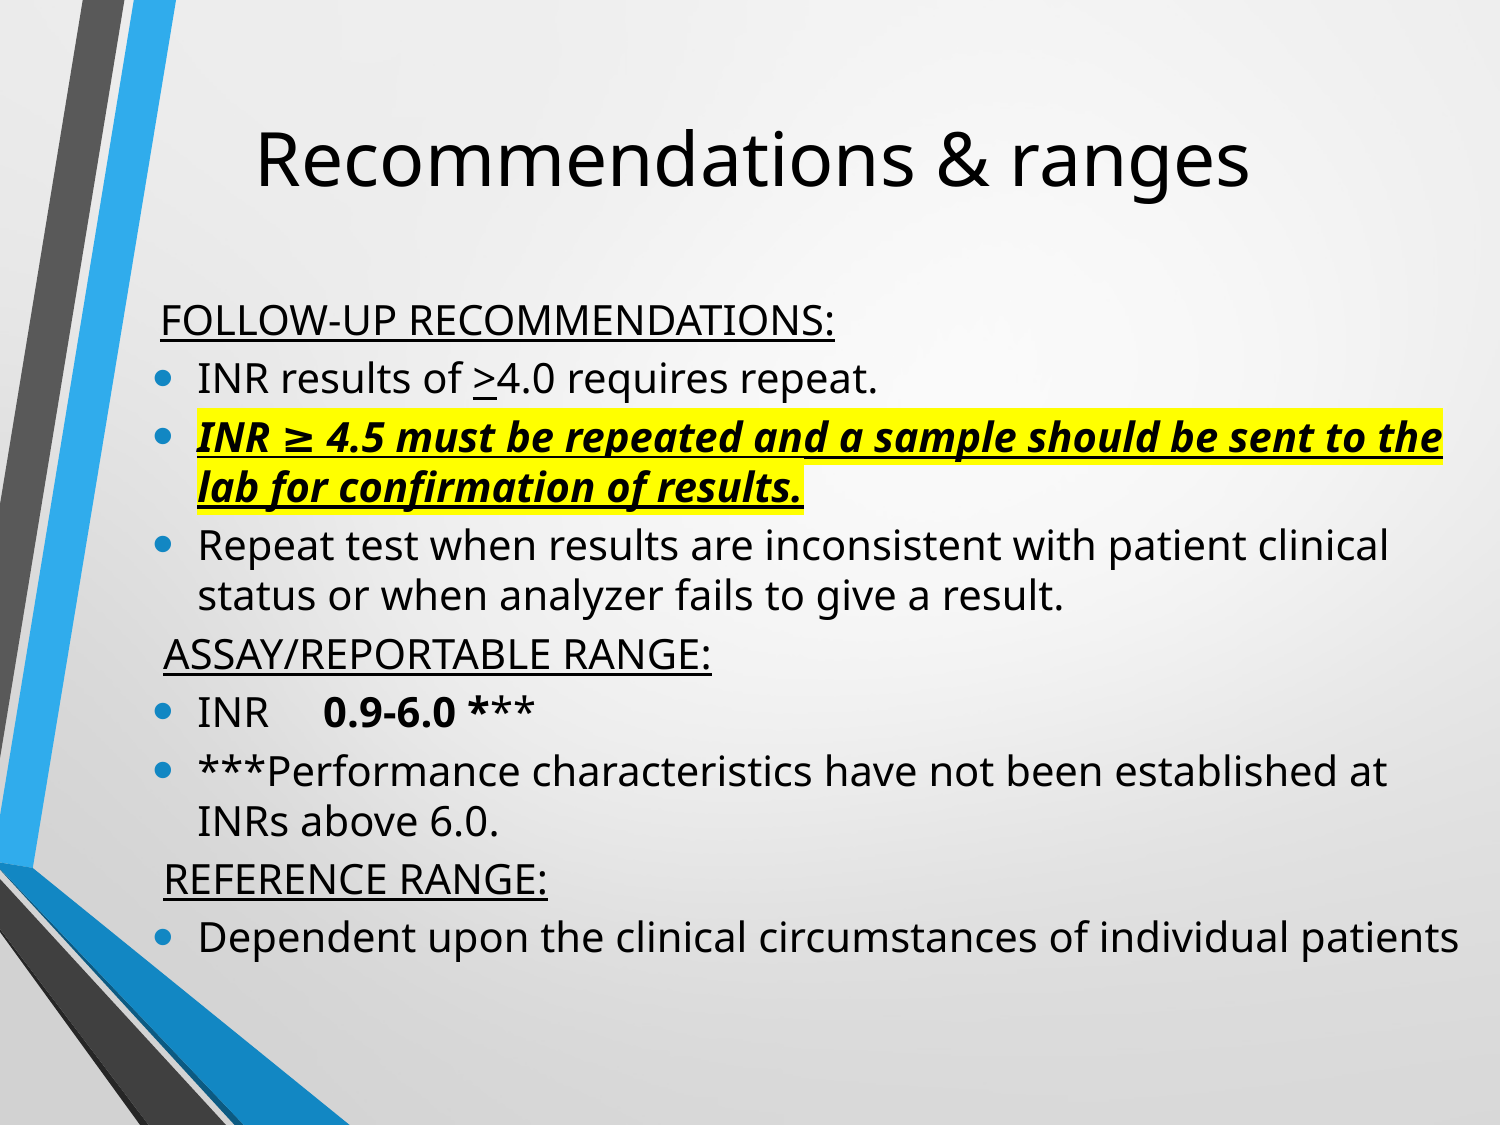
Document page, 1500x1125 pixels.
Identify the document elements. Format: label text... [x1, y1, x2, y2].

list FOLLOW-UP RECOMMENDATIONS: INR results of >4.0 requires repeat. INR ≥ 4.5 must be repeated and a sample should be sent to the lab for confirmation of results. Repeat test when results are inconsistent with patient clinical status or when analyzer fails to give a result. ASSAY/REPORTABLE RANGE: INR 0.9-6.0 *** ***Performance characteristics have not been established at INRs above 6.0. REFERENCE RANGE: Dependent upon the clinical circumstances of individual patients [137, 50, 1500, 1125]
title Recommendations & ranges [112, 0, 1396, 313]
